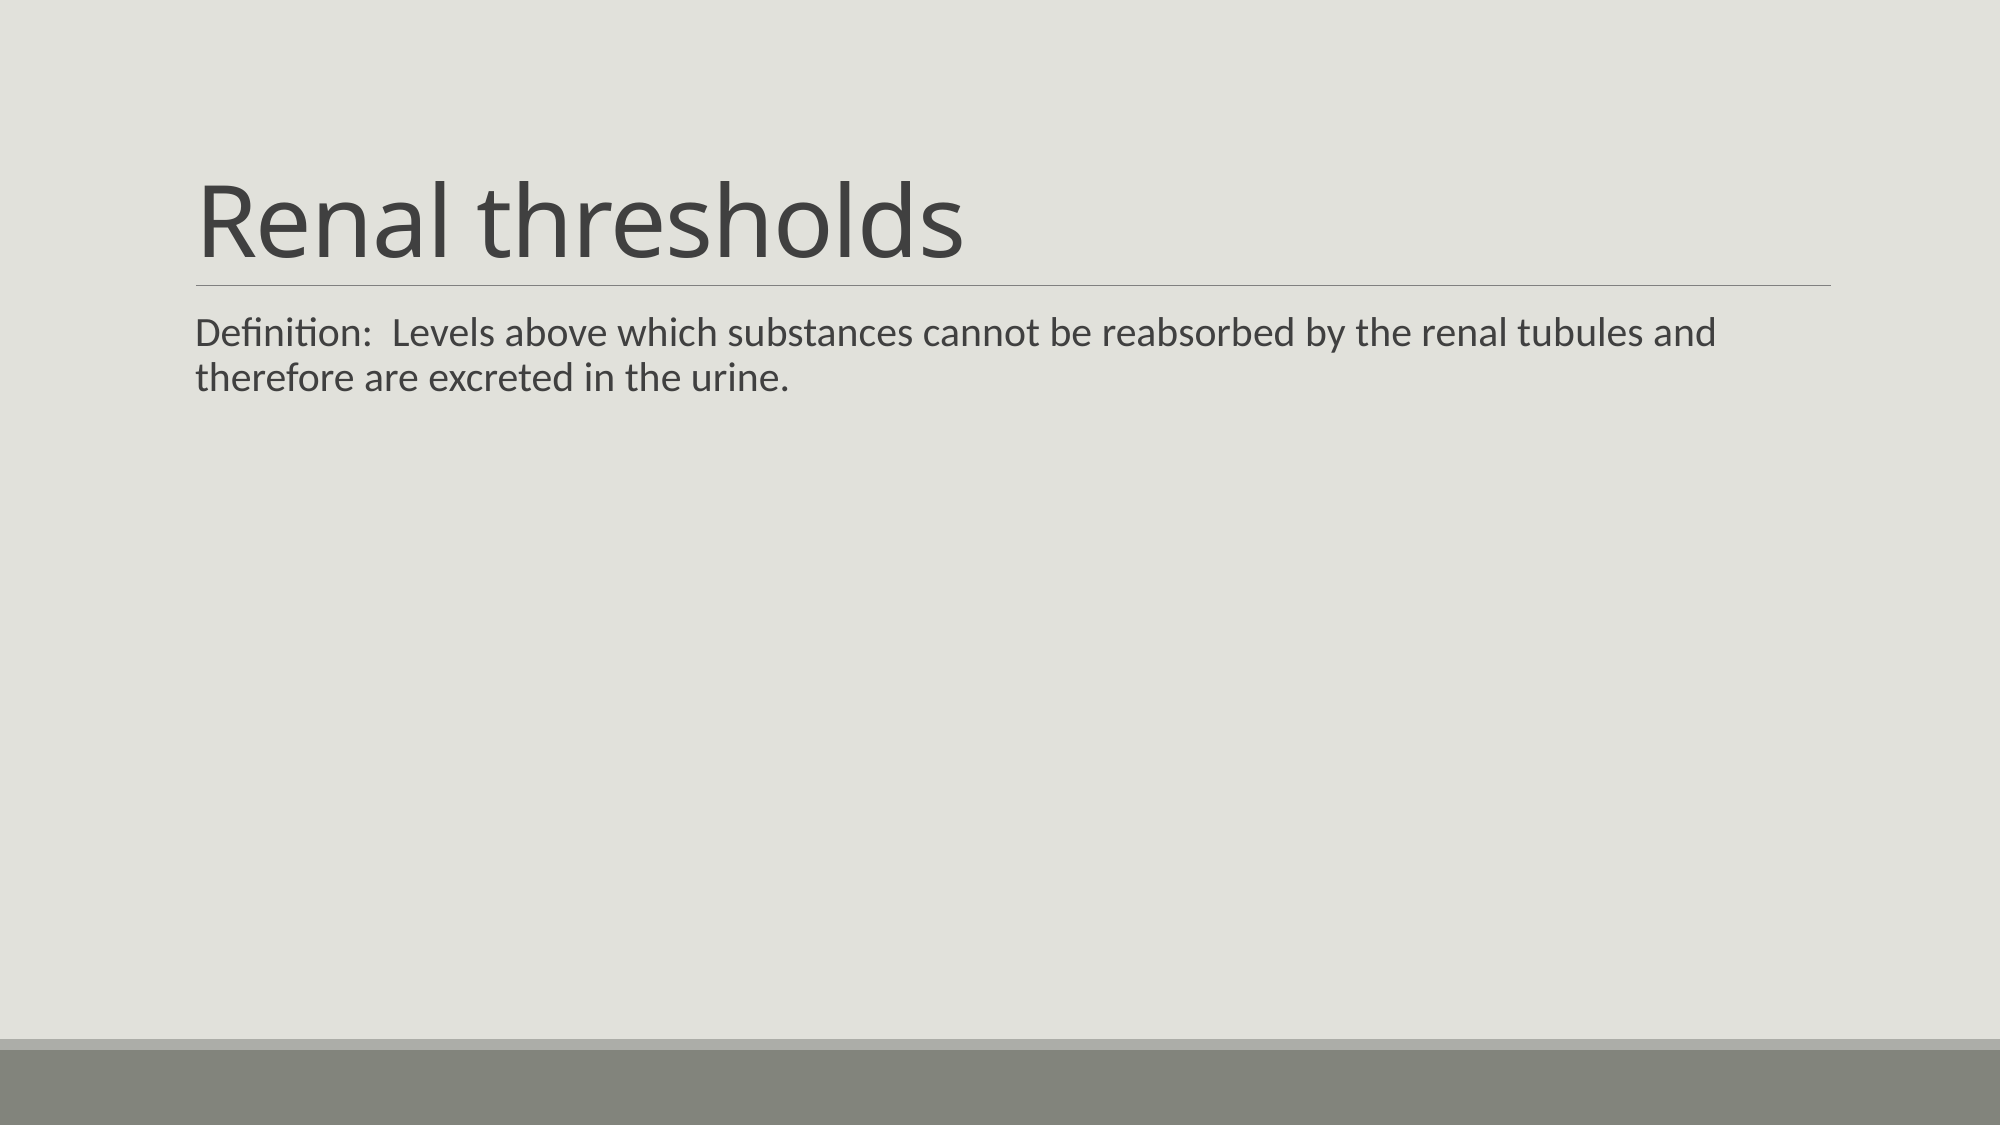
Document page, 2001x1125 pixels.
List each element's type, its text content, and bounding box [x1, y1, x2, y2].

list Definition: Levels above which substances cannot be reabsorbed by the renal tubules and therefore are excreted in the urine. [180, 302, 1830, 963]
title Renal thresholds [180, 47, 1830, 285]
